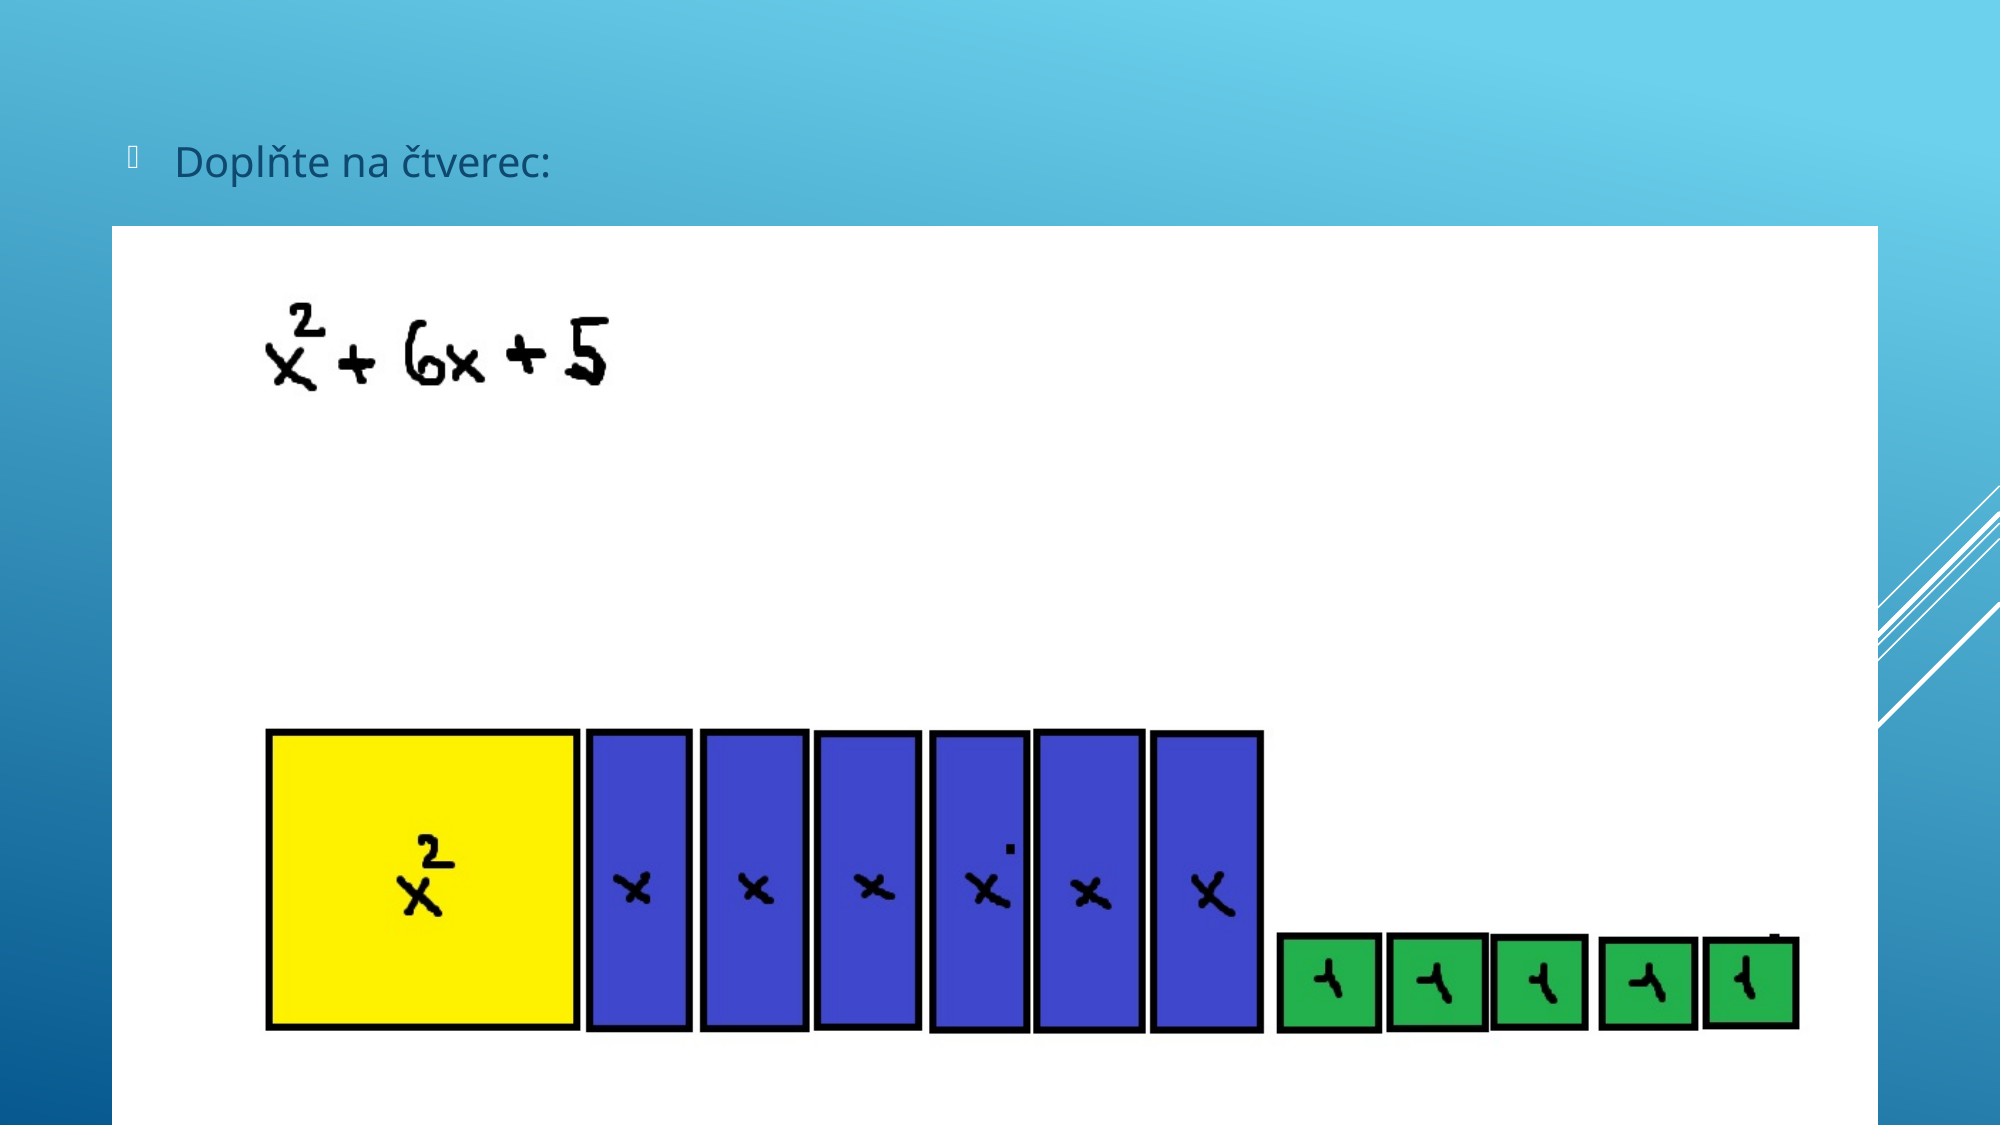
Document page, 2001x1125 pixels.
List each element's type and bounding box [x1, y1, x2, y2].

picture [111, 226, 1879, 1125]
